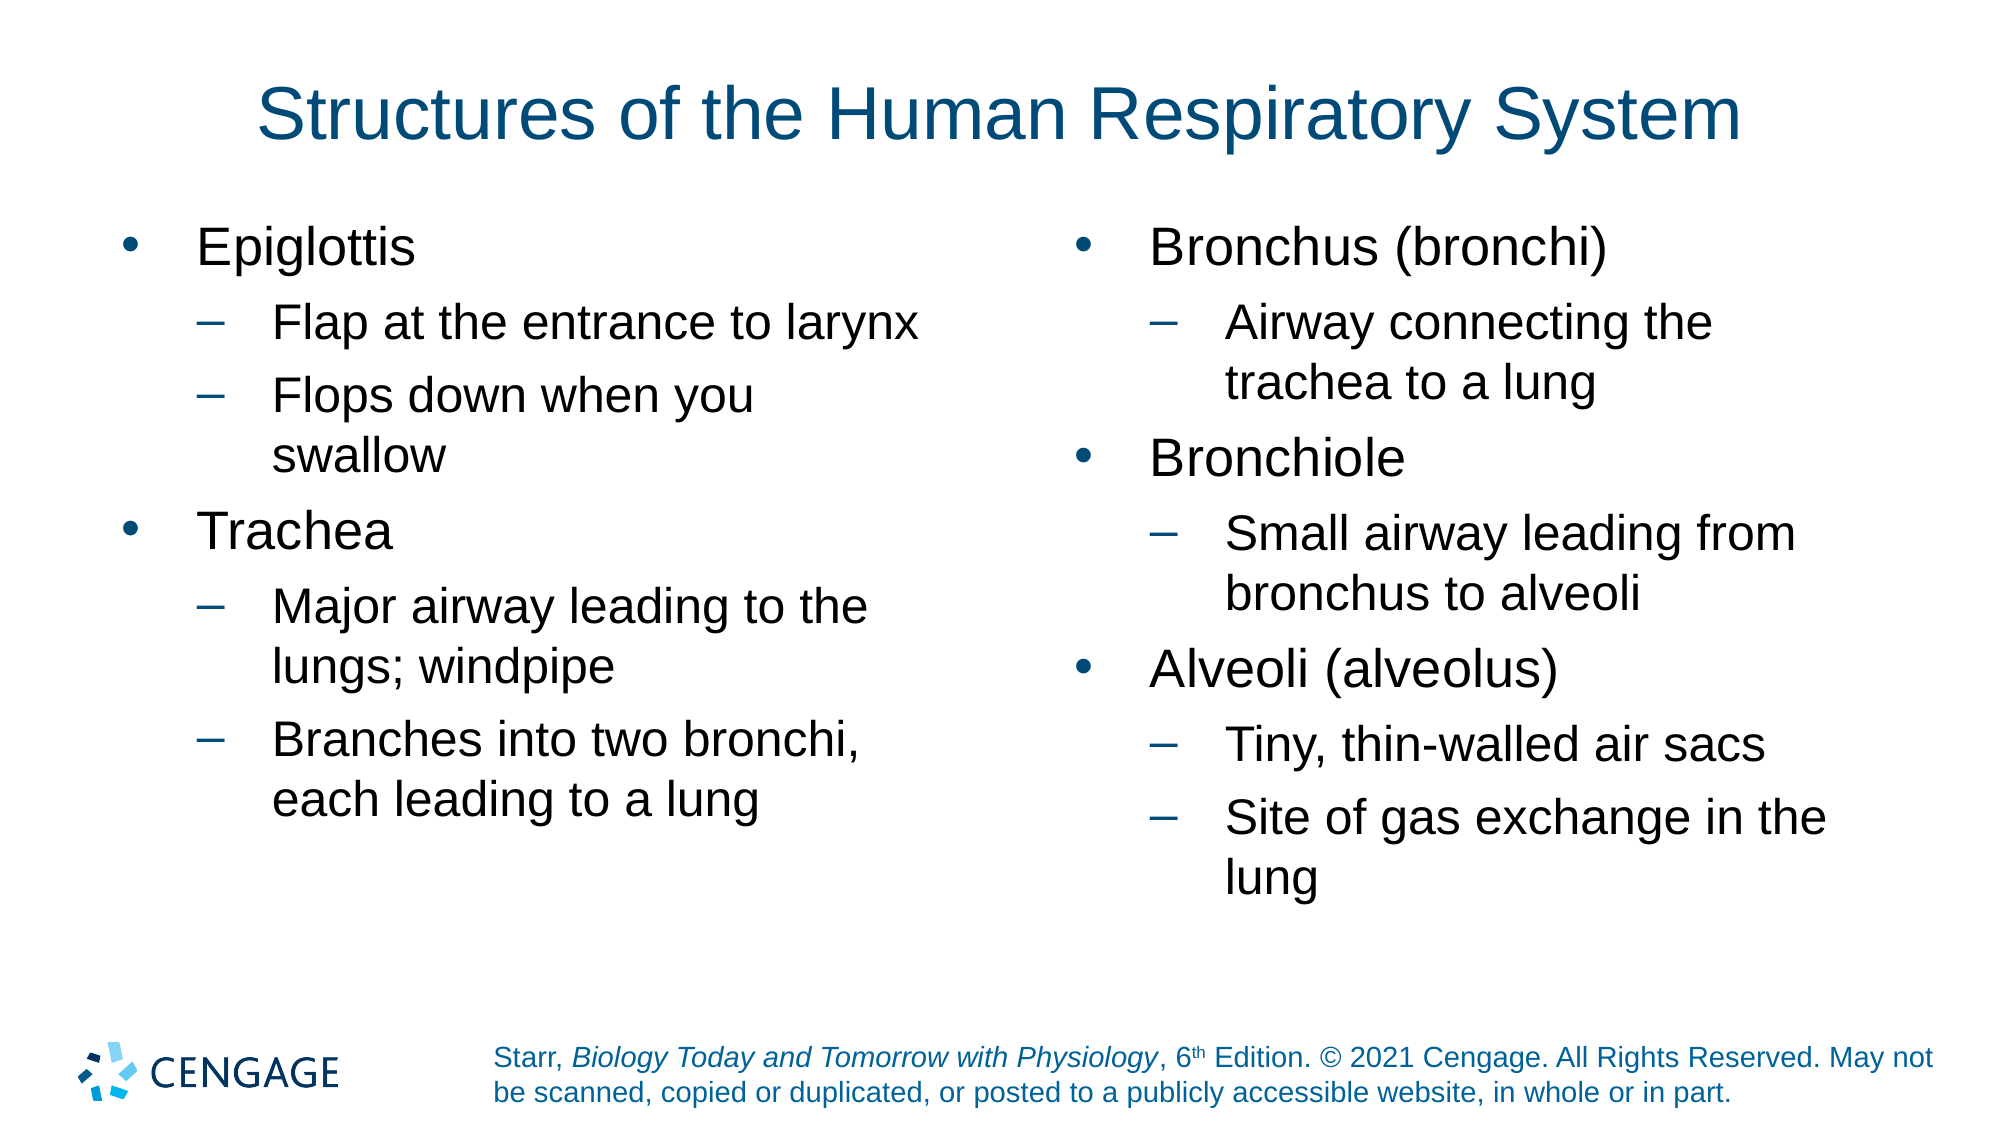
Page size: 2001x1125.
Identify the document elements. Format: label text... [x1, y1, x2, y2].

list Epiglottis Flap at the entrance to larynx Flops down when you swallow Trachea Major airway leading to the lungs; windpipe Branches into two bronchi, each leading to a lung [121, 211, 929, 1011]
title Structures of the Human Respiratory System [137, 59, 1863, 171]
picture [78, 1042, 338, 1101]
list Bronchus (bronchi) Airway connecting the trachea to a lung Bronchiole Small airway leading from bronchus to alveoli Alveoli (alveolus) Tiny, thin-walled air sacs Site of gas exchange in the lung [1074, 211, 1846, 1011]
